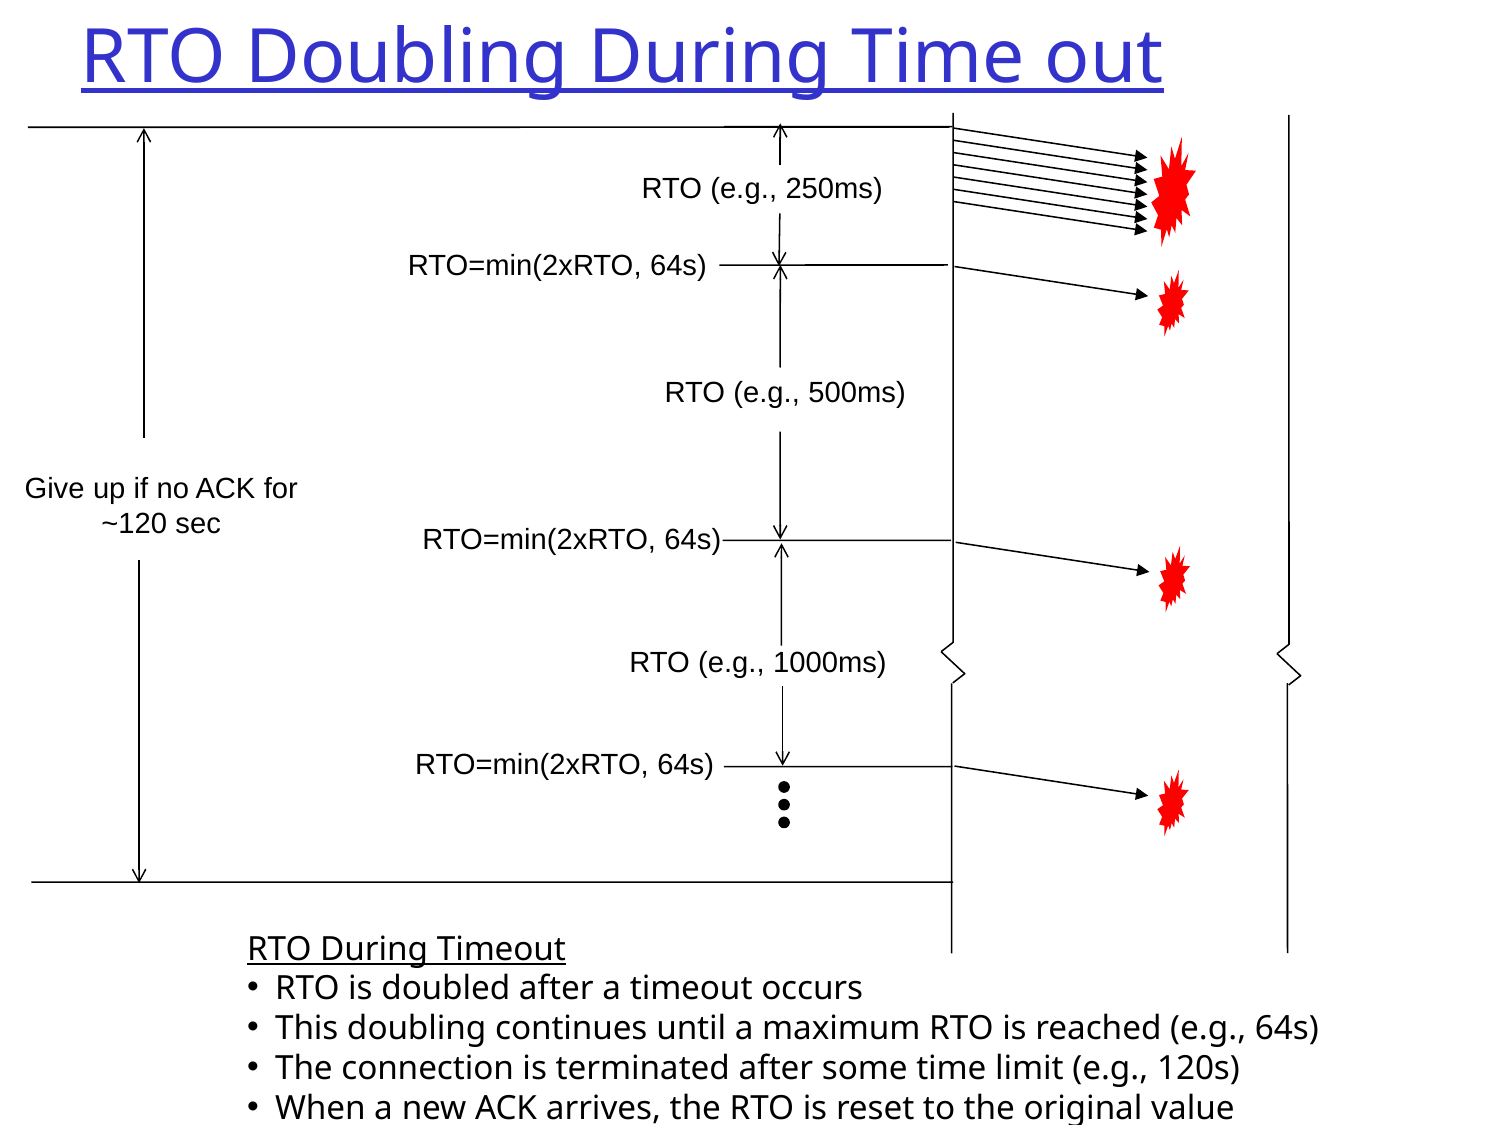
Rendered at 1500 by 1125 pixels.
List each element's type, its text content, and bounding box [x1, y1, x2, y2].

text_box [1276, 653, 1302, 677]
text_box [1157, 269, 1189, 337]
text_box [957, 201, 1148, 236]
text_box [957, 651, 966, 672]
text_box [957, 140, 1148, 175]
text_box [1158, 545, 1191, 613]
text_box [957, 189, 1148, 224]
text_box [0, 126, 954, 884]
text_box [957, 177, 1148, 211]
text_box [957, 152, 1148, 187]
text_box [955, 128, 1148, 162]
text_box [1289, 673, 1300, 687]
text_box RTO During Timeout RTO is doubled after a timeout occurs This doubling continues until a maximum RTO is reached (e.g., 64s) The connection is terminated after some time limit (e.g., 120s) When a new ACK arrives, the RTO is reset to the original value [232, 919, 1336, 1125]
title RTO Doubling During Time out [65, 0, 1341, 105]
text_box [957, 165, 1148, 199]
text_box [1157, 769, 1189, 837]
text_box [1151, 136, 1196, 247]
text_box [957, 766, 1149, 800]
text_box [1278, 642, 1289, 652]
text_box [957, 266, 1149, 301]
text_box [957, 671, 964, 685]
text_box [957, 542, 1150, 577]
